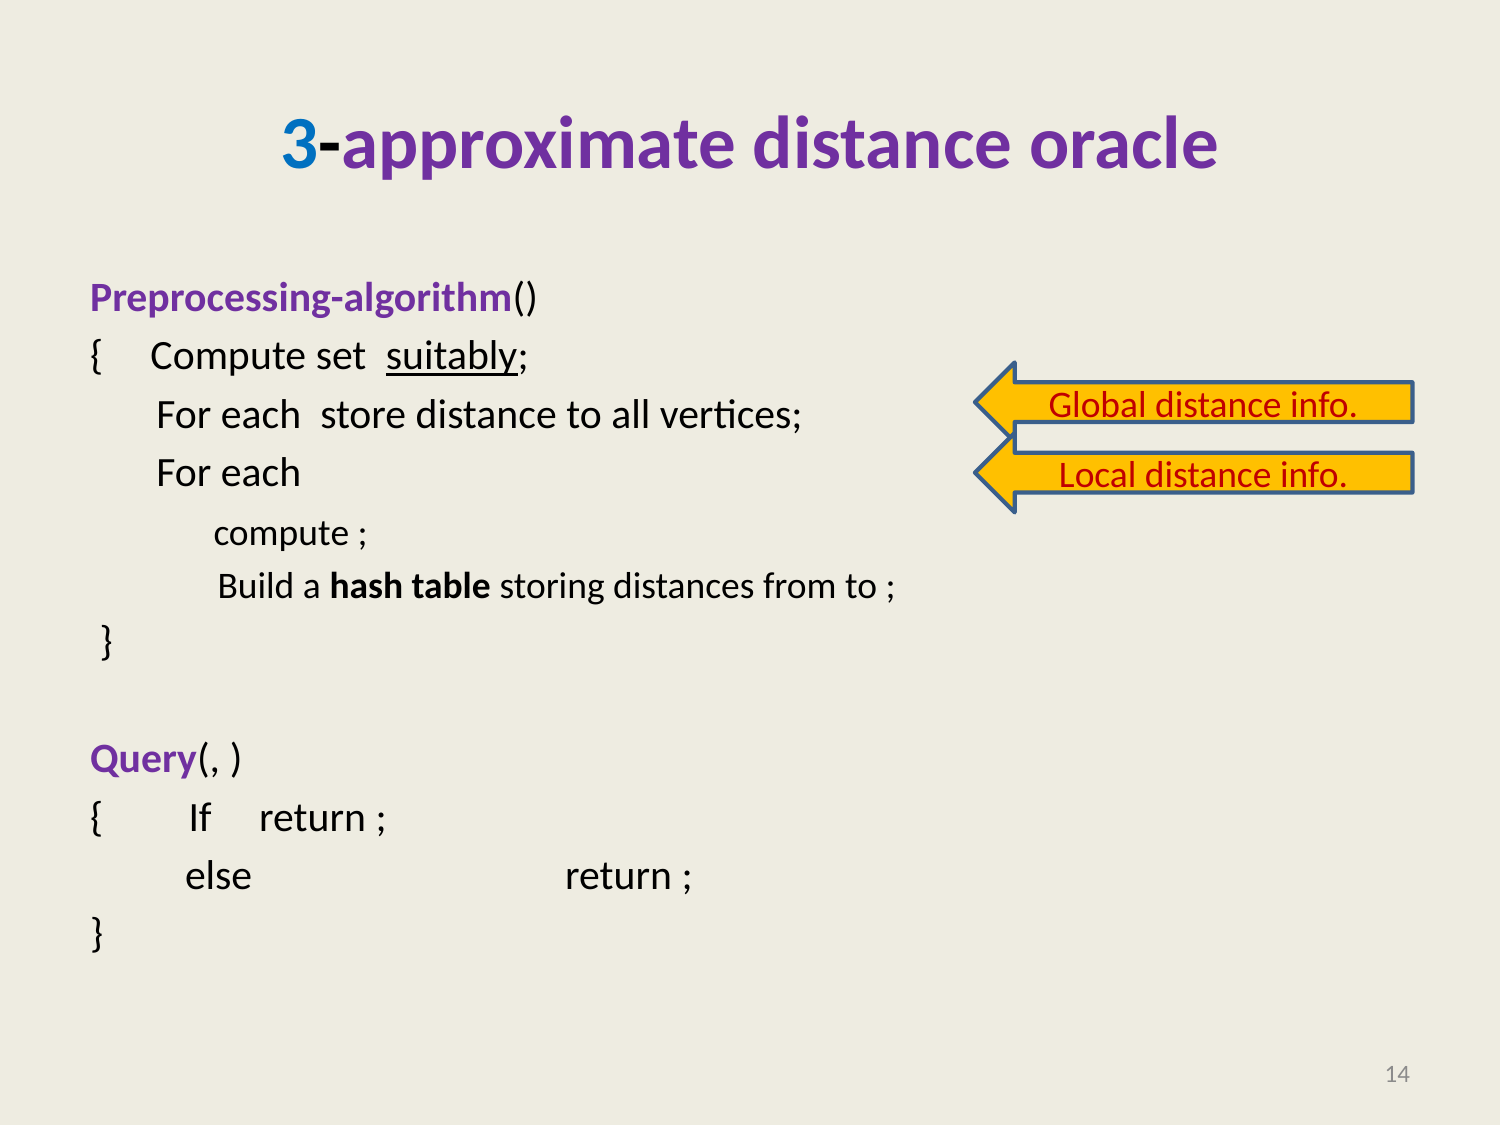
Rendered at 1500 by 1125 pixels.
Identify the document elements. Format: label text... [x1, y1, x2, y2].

text_box Local distance info. [972, 430, 1415, 515]
title 3-approximate distance oracle [75, 45, 1425, 233]
text_box Global distance info. [972, 360, 1415, 437]
slide_number 14 [1074, 1042, 1425, 1103]
